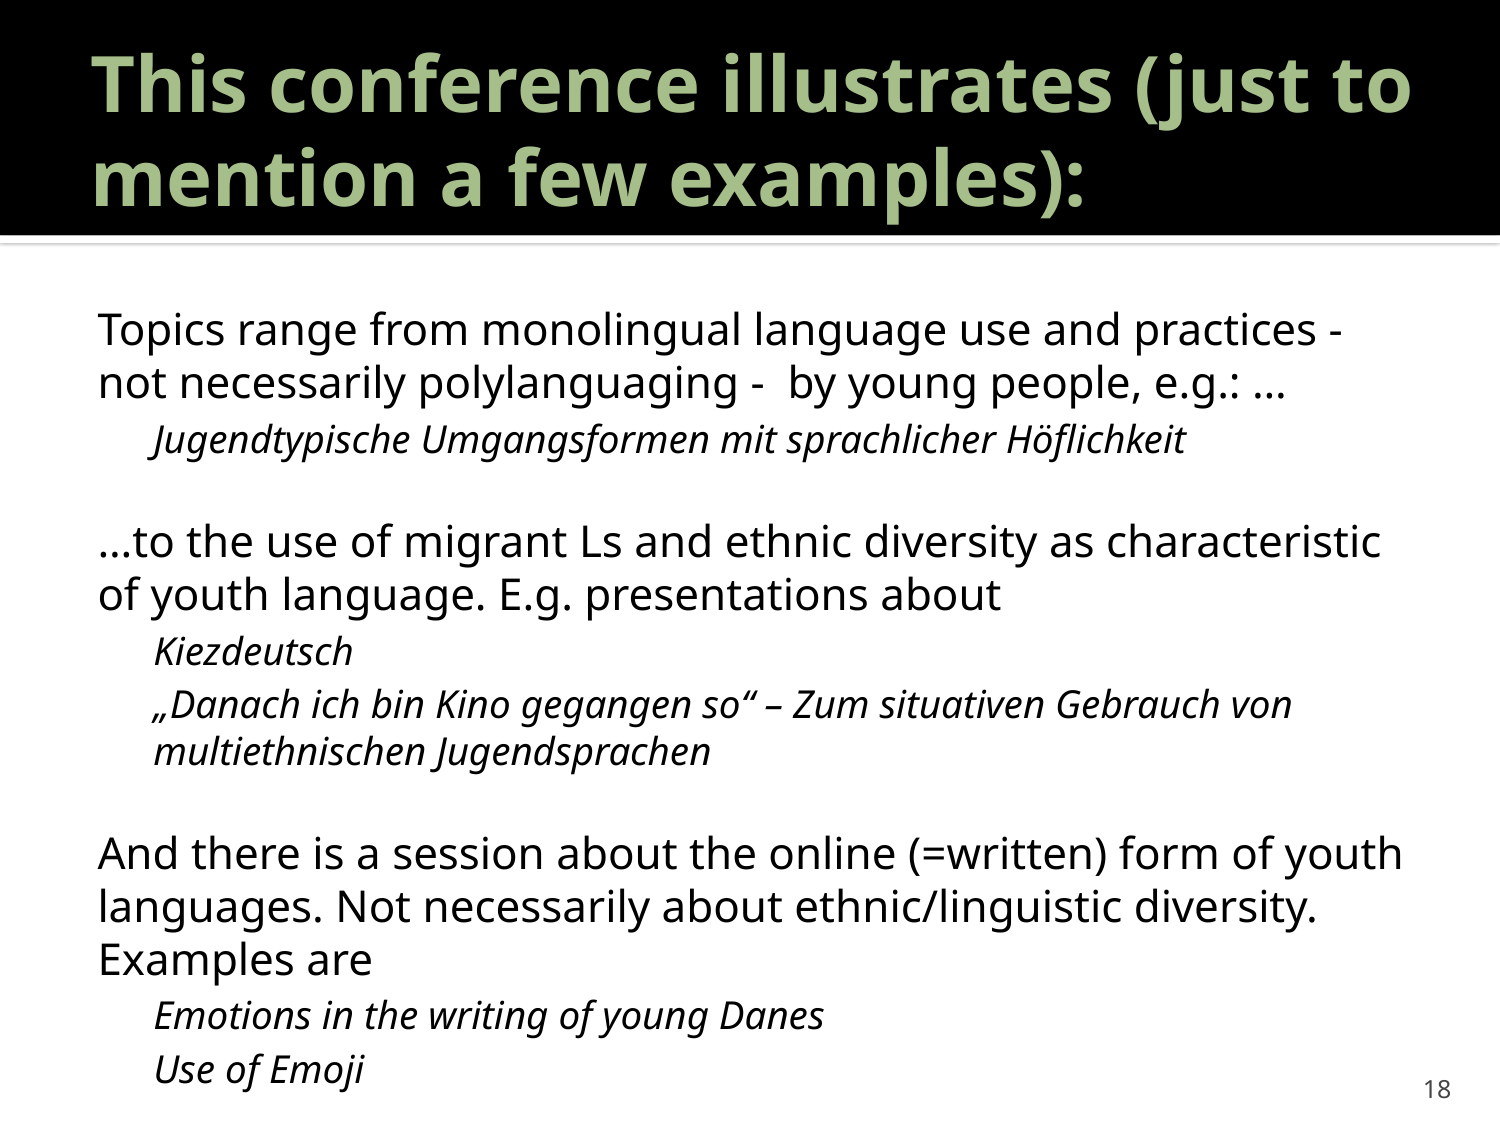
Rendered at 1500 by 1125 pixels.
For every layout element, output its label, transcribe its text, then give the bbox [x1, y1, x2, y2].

title This conference illustrates (just to mention a few examples): [75, 25, 1425, 231]
list Topics range from monolingual language use and practices - not necessarily polylanguaging - by young people, e.g.: … Jugendtypische Umgangsformen mit sprachlicher Höflichkeit …to the use of migrant Ls and ethnic diversity as characteristic of youth language. E.g. presentations about Kiezdeutsch „Danach ich bin Kino gegangen so“ – Zum situativen Gebrauch von multiethnischen Jugendsprachen And there is a session about the online (=written) form of youth languages. Not necessarily about ethnic/linguistic diversity. Examples are Emotions in the writing of young Danes Use of Emoji [88, 286, 1439, 1103]
slide_number 18 [1345, 1062, 1467, 1108]
